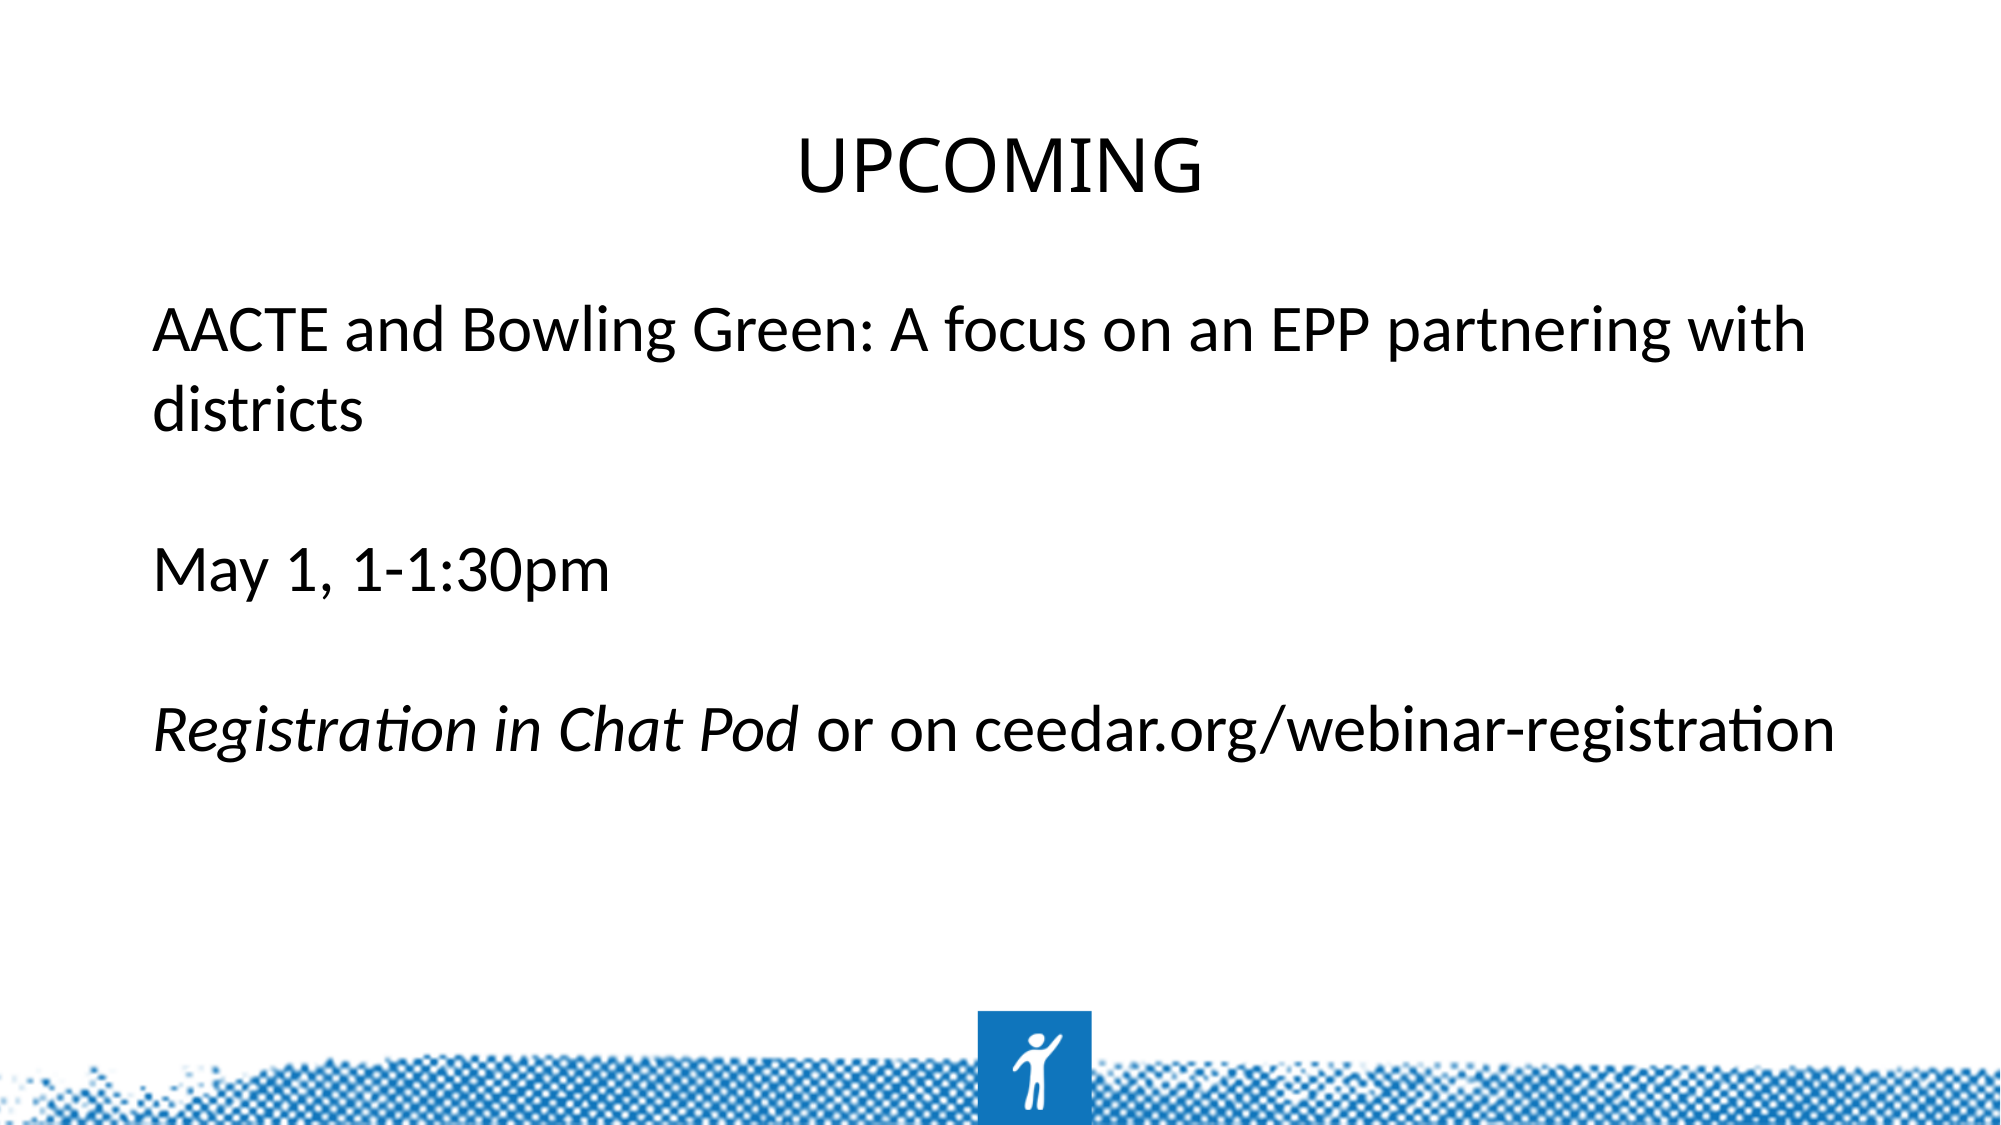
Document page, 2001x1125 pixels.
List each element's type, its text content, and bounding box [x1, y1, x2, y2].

title Upcoming [137, 59, 1863, 277]
picture [0, 0, 2001, 1125]
text_box AACTE and Bowling Green: A focus on an EPP partnering with districts May 1, 1-1:30pm Registration in Chat Pod or on ceedar.org/webinar-registration [137, 277, 1863, 772]
